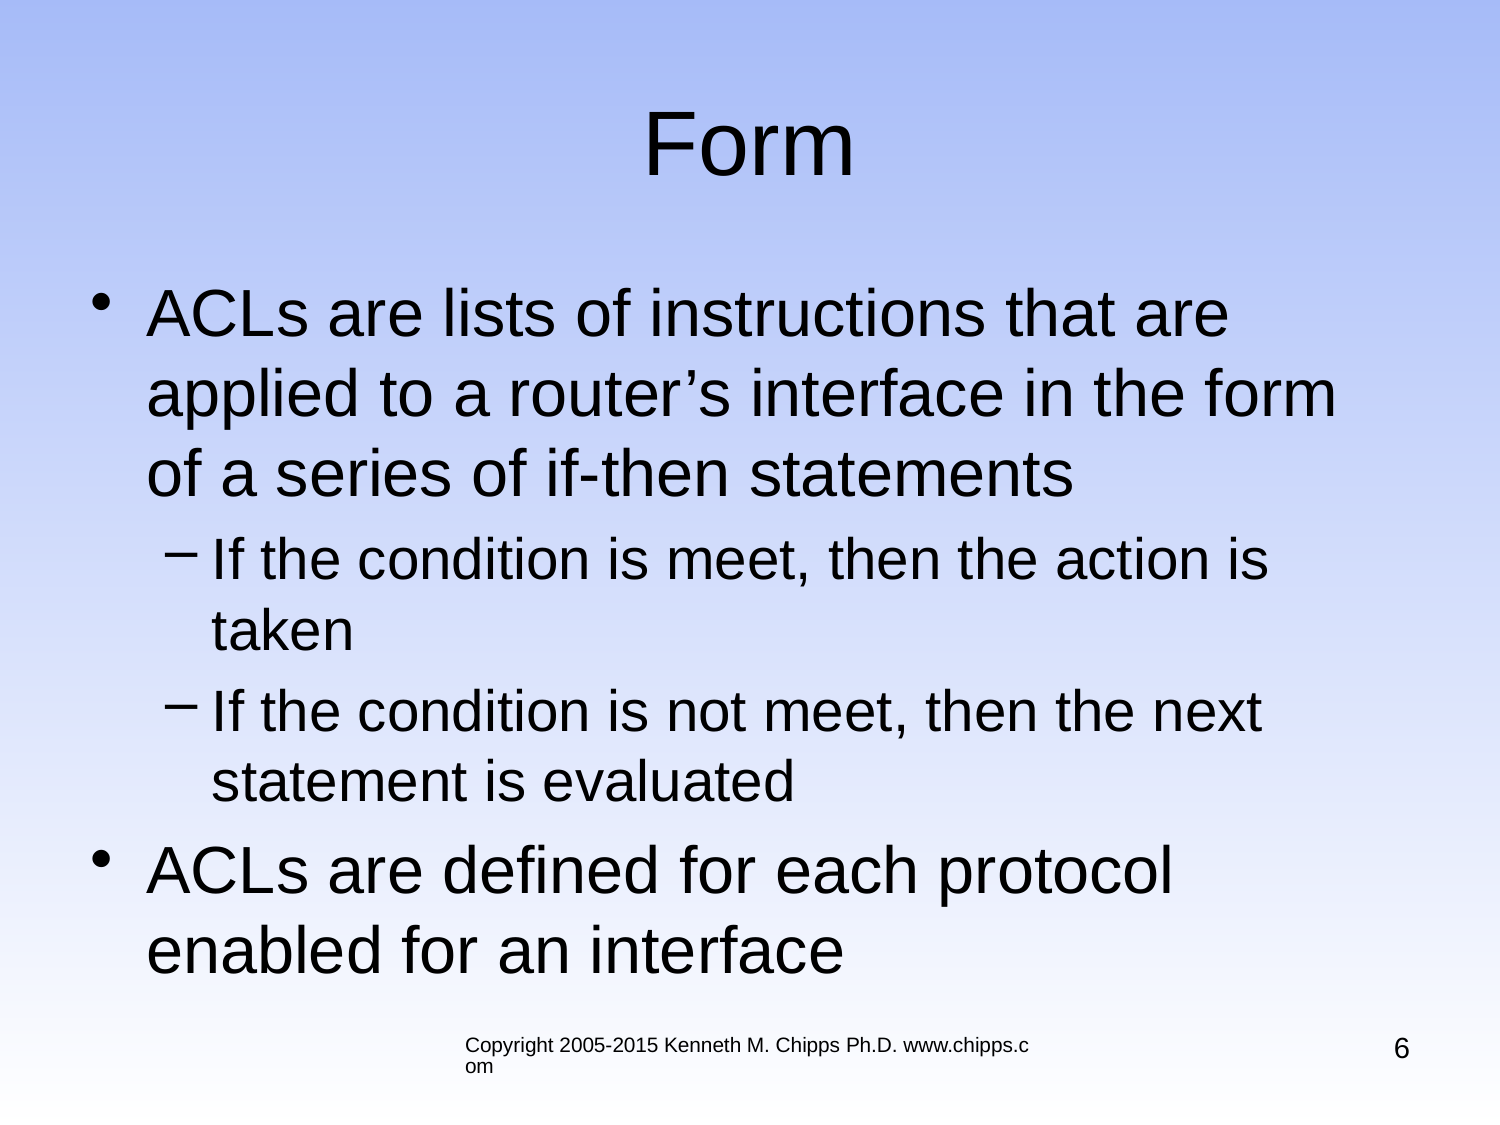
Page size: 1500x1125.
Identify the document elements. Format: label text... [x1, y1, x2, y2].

footer Copyright 2005-2015 Kenneth M. Chipps Ph.D. www.chipps.com [449, 1024, 1051, 1103]
slide_number 6 [1074, 1021, 1426, 1101]
list ACLs are lists of instructions that are applied to a router’s interface in the form of a series of if-then statements If the condition is meet, then the action is taken If the condition is not meet, then the next statement is evaluated ACLs are defined for each protocol enabled for an interface [74, 262, 1426, 1006]
title Form [74, 44, 1426, 233]
